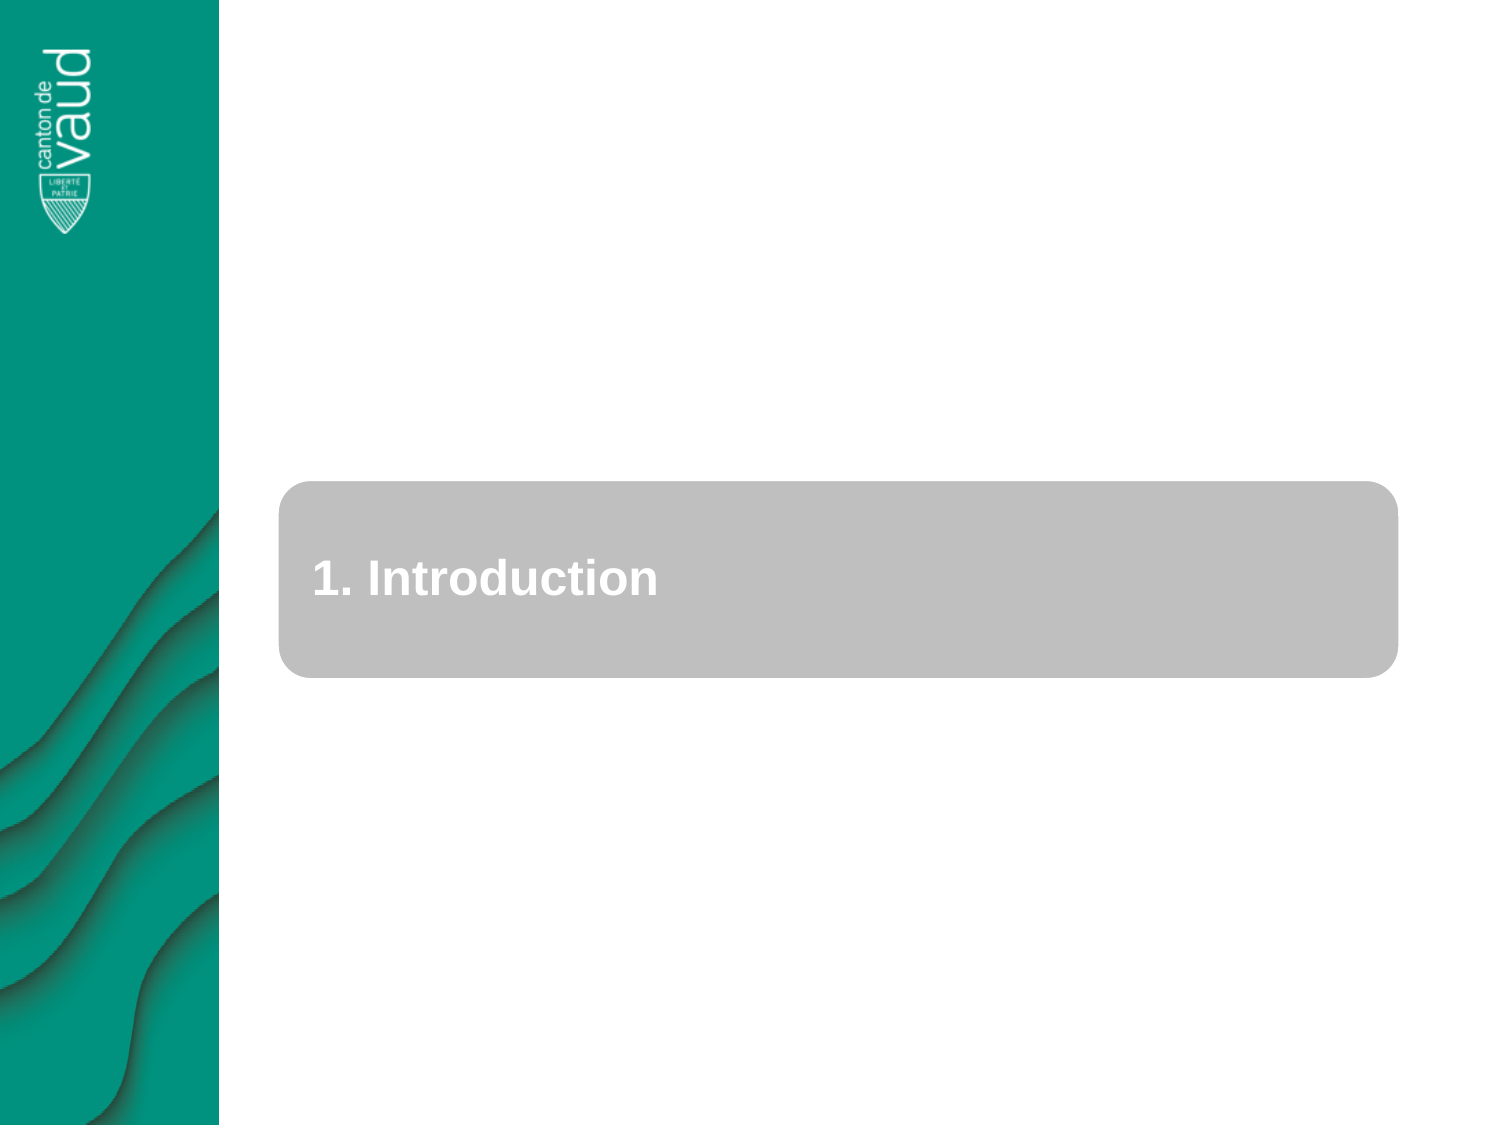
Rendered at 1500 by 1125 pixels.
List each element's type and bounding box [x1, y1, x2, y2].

picture [0, 0, 219, 1125]
text_box [277, 172, 1400, 1103]
